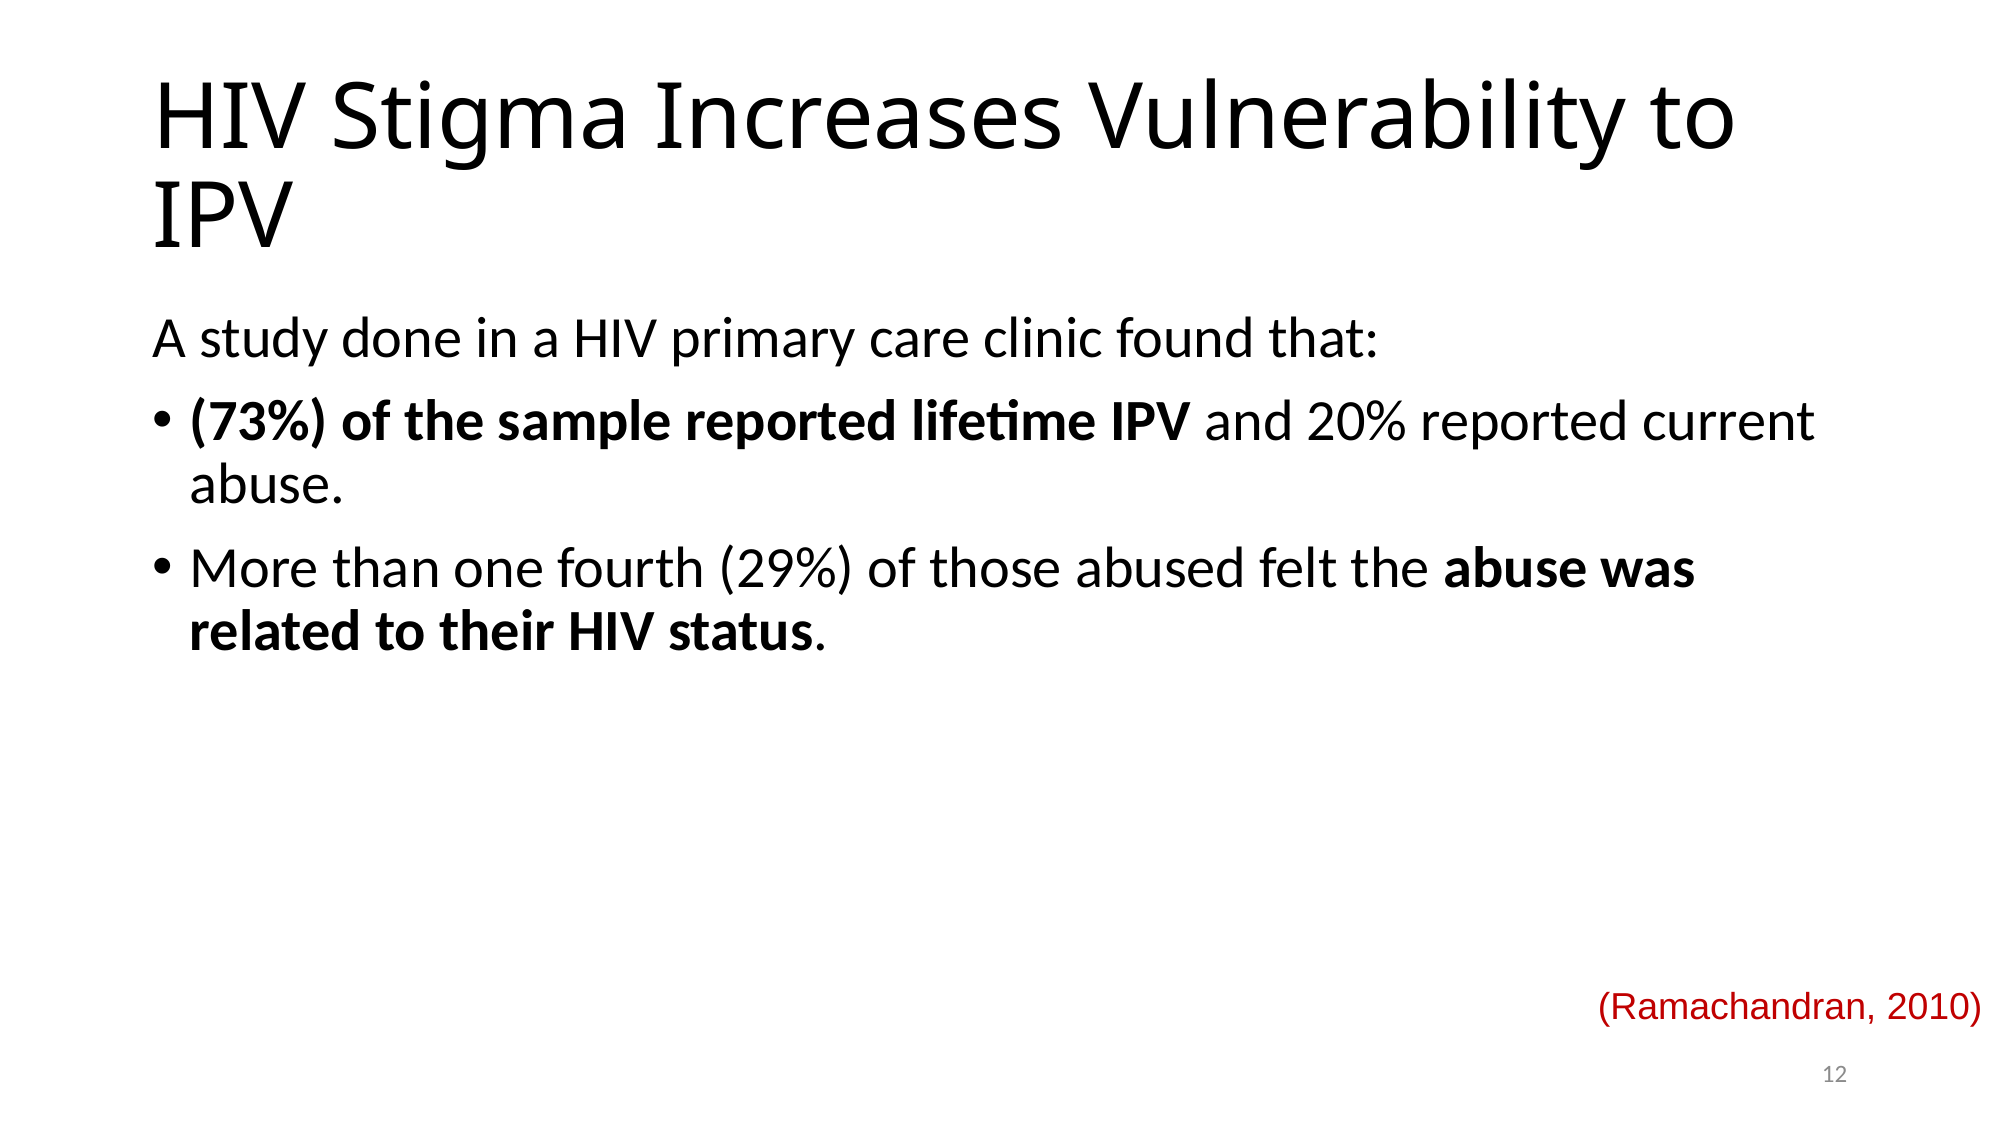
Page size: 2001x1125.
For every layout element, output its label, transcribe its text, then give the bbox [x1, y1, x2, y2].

slide_number 12 [1412, 1042, 1863, 1103]
title HIV Stigma Increases Vulnerability to IPV [137, 59, 1863, 278]
text_box (Ramachandran, 2010) [1583, 974, 1998, 1035]
list A study done in a HIV primary care clinic found that: (73%) of the sample reported lifetime IPV and 20% reported current abuse. More than one fourth (29%) of those abused felt the abuse was related to their HIV status. [137, 299, 1863, 1014]
